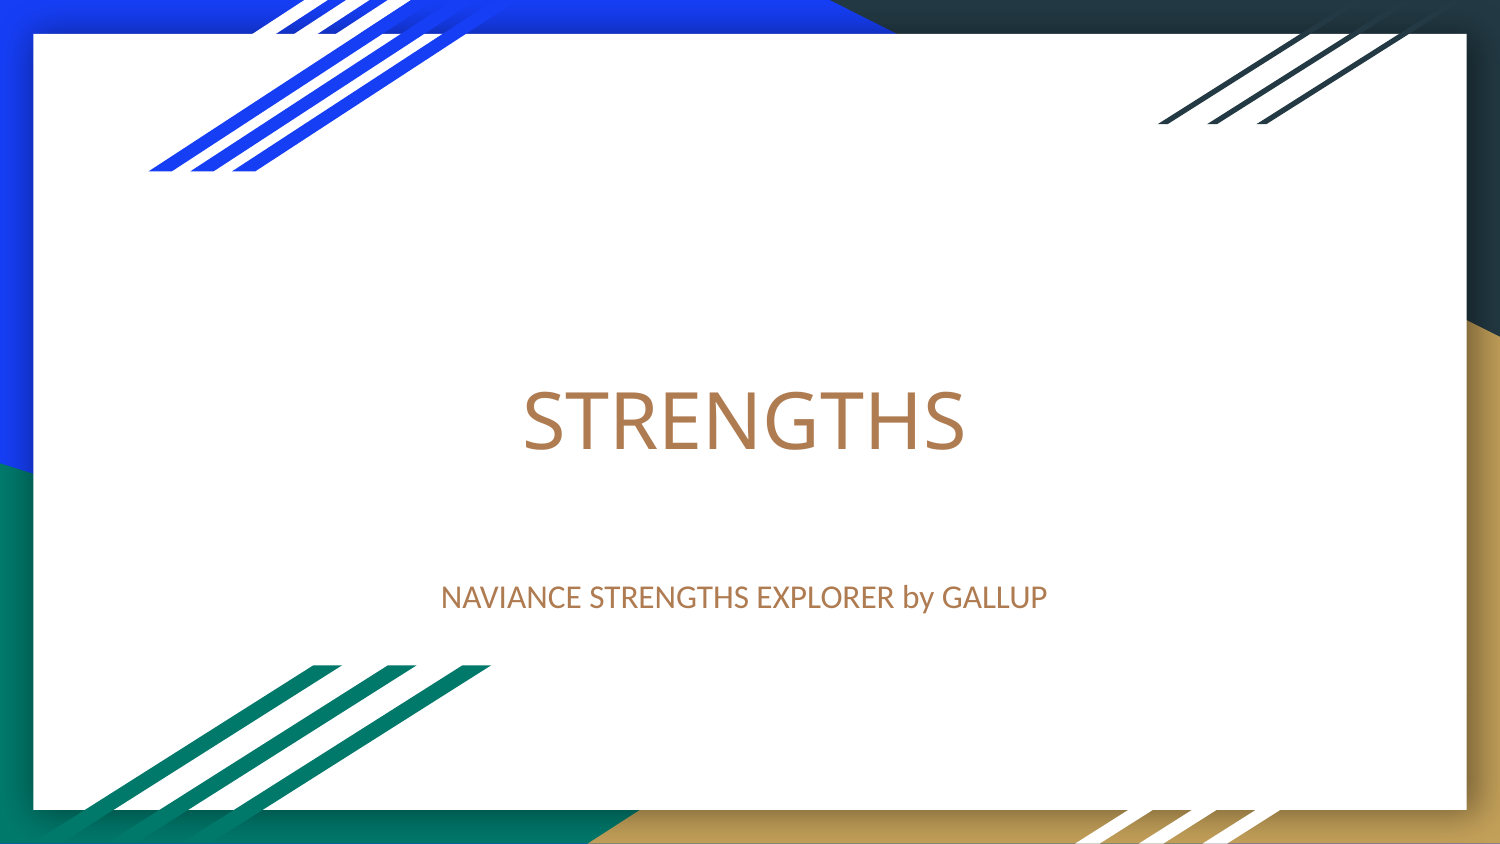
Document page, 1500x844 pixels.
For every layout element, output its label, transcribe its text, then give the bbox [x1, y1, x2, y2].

title STRENGTHS [304, 298, 1185, 537]
subtitle NAVIANCE STRENGTHS EXPLORER by GALLUP [304, 559, 1185, 646]
